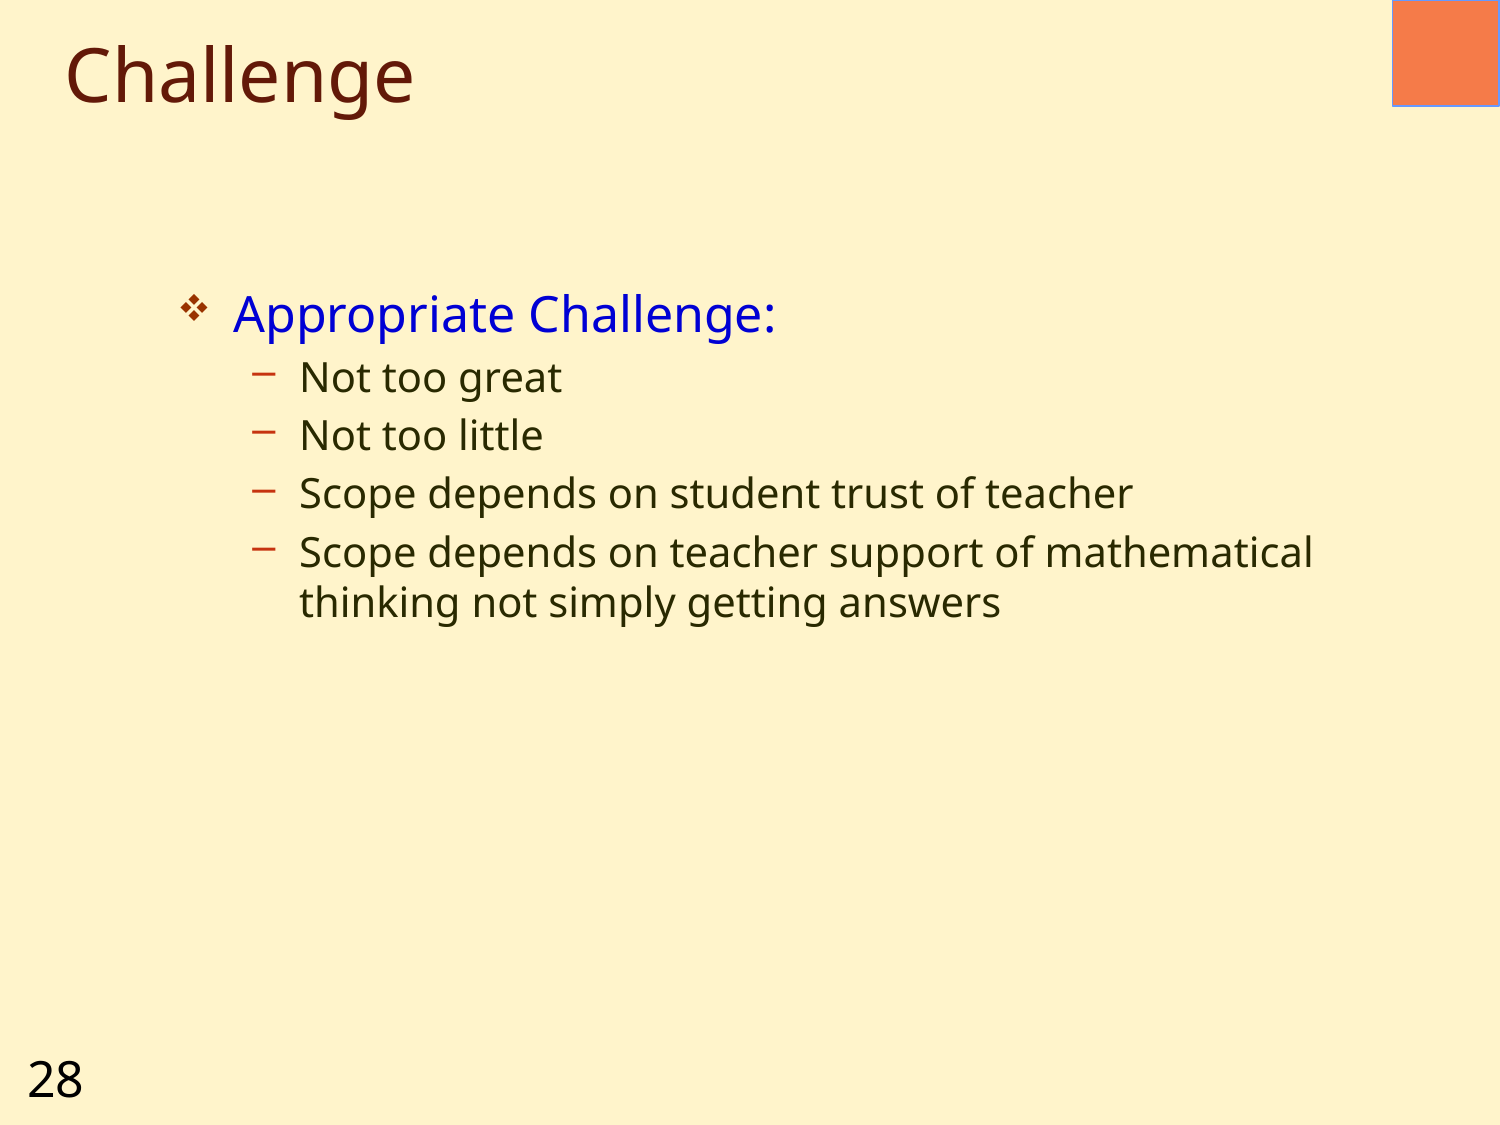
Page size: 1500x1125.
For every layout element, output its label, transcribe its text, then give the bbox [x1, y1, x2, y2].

text_box [1392, 0, 1499, 107]
title Challenge [49, 24, 1326, 126]
list Appropriate Challenge: Not too great Not too little Scope depends on student trust of teacher Scope depends on teacher support of mathematical thinking not simply getting answers [161, 274, 1431, 951]
